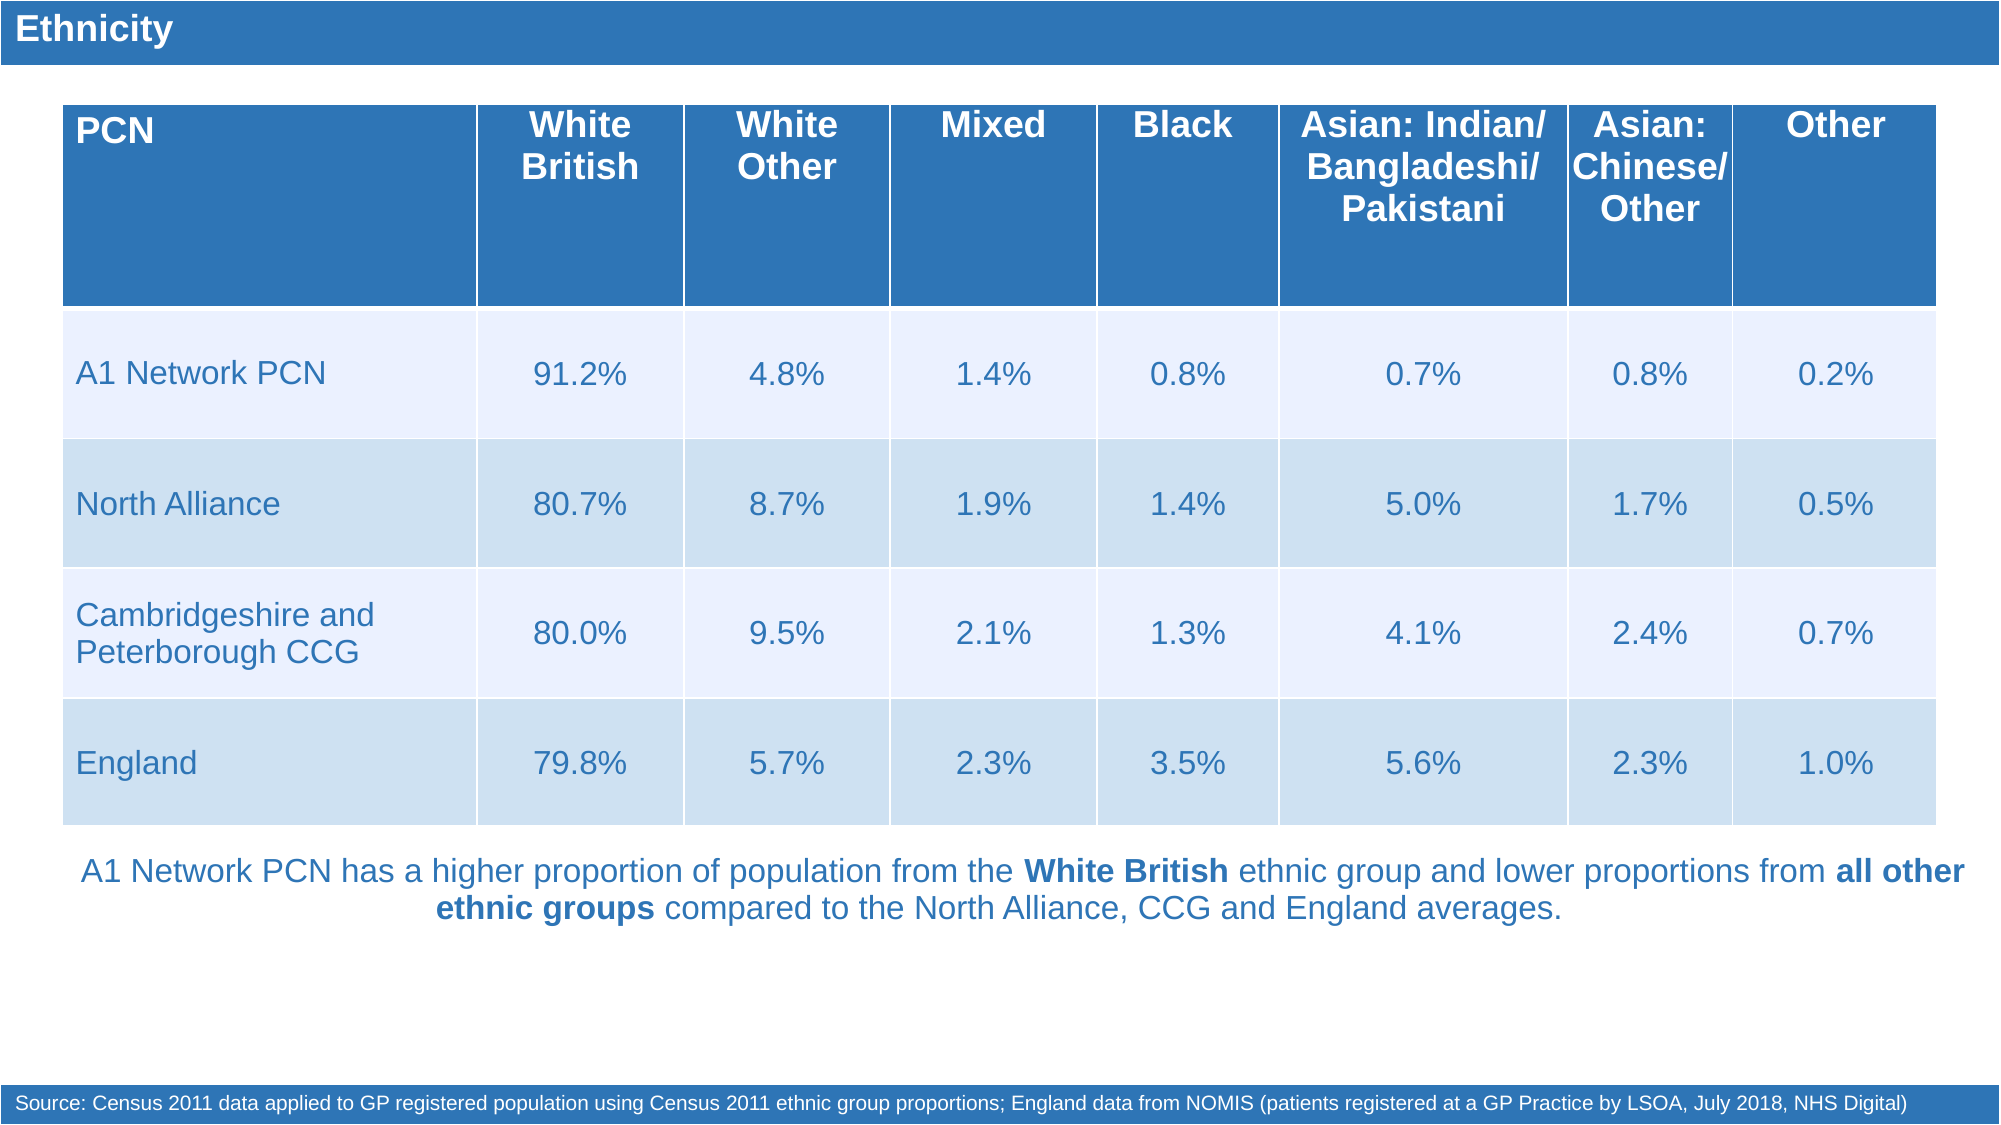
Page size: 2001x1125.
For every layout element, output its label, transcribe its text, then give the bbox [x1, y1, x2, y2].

table_cell 91.2% [478, 311, 683, 438]
table_header PCN [63, 105, 476, 306]
table_cell 0.2% [1733, 311, 1936, 438]
table_header Asian: Indian/ Bangladeshi/ Pakistani [1280, 105, 1567, 306]
table_cell 4.8% [685, 311, 889, 438]
table_cell 2.4% [1569, 569, 1732, 697]
table_header Mixed [891, 105, 1096, 306]
table_cell 4.1% [1280, 569, 1567, 697]
table_cell 1.4% [1098, 439, 1278, 567]
table_cell Cambridgeshire and Peterborough CCG [63, 569, 476, 697]
table_header Ethnicity [1, 1, 1999, 65]
table_cell 80.7% [478, 439, 683, 567]
table_cell 2.3% [1569, 699, 1732, 825]
table_cell 5.7% [685, 699, 889, 825]
table_cell 8.7% [685, 439, 889, 567]
table_cell 80.0% [478, 569, 683, 697]
table_cell 1.3% [1098, 569, 1278, 697]
table_cell 9.5% [685, 569, 889, 697]
table_cell 5.6% [1280, 699, 1567, 825]
table_cell England [63, 699, 476, 825]
table_cell Source: Census 2011 data applied to GP registered population using Census 2011 ethnic group proportions; England data from NOMIS (patients registered at a GP Practice by LSOA, July 2018, NHS Digital) [1, 1085, 1999, 1124]
table_cell 1.0% [1733, 699, 1936, 825]
table_cell 0.5% [1733, 439, 1936, 567]
table_cell 1.9% [891, 439, 1096, 567]
table_cell 0.7% [1280, 311, 1567, 438]
table_cell 2.1% [891, 569, 1096, 697]
table_cell 0.7% [1733, 569, 1936, 697]
table_cell A1 Network PCN [63, 311, 476, 438]
table_header White British [478, 105, 683, 306]
table_cell 0.8% [1098, 311, 1278, 438]
table_cell 5.0% [1280, 439, 1567, 567]
table_cell 2.3% [891, 699, 1096, 825]
table_header Asian: Chinese/Other [1569, 105, 1732, 306]
table_cell 0.8% [1569, 311, 1732, 438]
table_cell A1 Network PCN has a higher proportion of population from the White British ethnic group and lower proportions from all other ethnic groups compared to the North Alliance, CCG and England averages. [1, 70, 1999, 1083]
table_cell 79.8% [478, 699, 683, 825]
table_cell 1.4% [891, 311, 1096, 438]
table_cell North Alliance [63, 439, 476, 567]
table_header Black [1098, 105, 1278, 306]
table_header Other [1733, 105, 1936, 306]
table_cell 3.5% [1098, 699, 1278, 825]
table_cell 1.7% [1569, 439, 1732, 567]
table_header White Other [685, 105, 889, 306]
